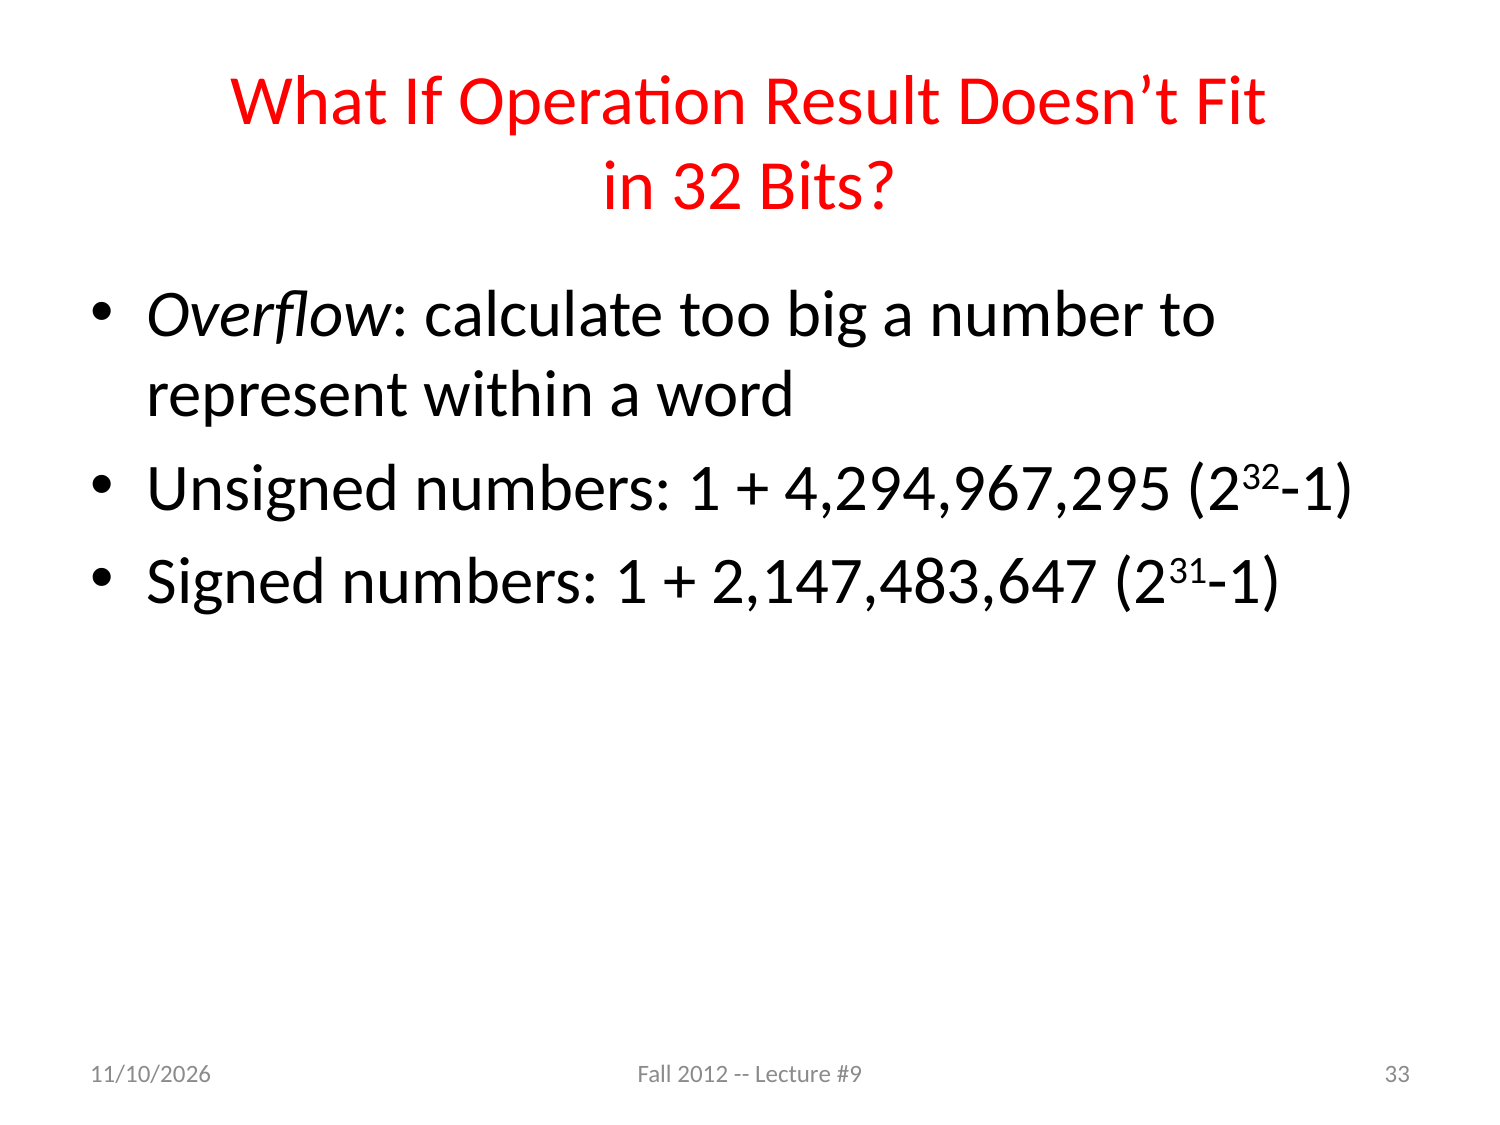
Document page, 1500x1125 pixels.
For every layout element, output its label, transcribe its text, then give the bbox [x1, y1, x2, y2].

title What If Operation Result Doesn’t Fit in 32 Bits? [75, 45, 1425, 233]
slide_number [75, 1042, 425, 1103]
slide_number 33 [1074, 1042, 1425, 1103]
footer Fall 2012 -- Lecture #9 [512, 1042, 988, 1103]
list Overflow: calculate too big a number to represent within a word Unsigned numbers: 1 + 4,294,967,295 (232-1) Signed numbers: 1 + 2,147,483,647 (231-1) [75, 262, 1425, 1005]
